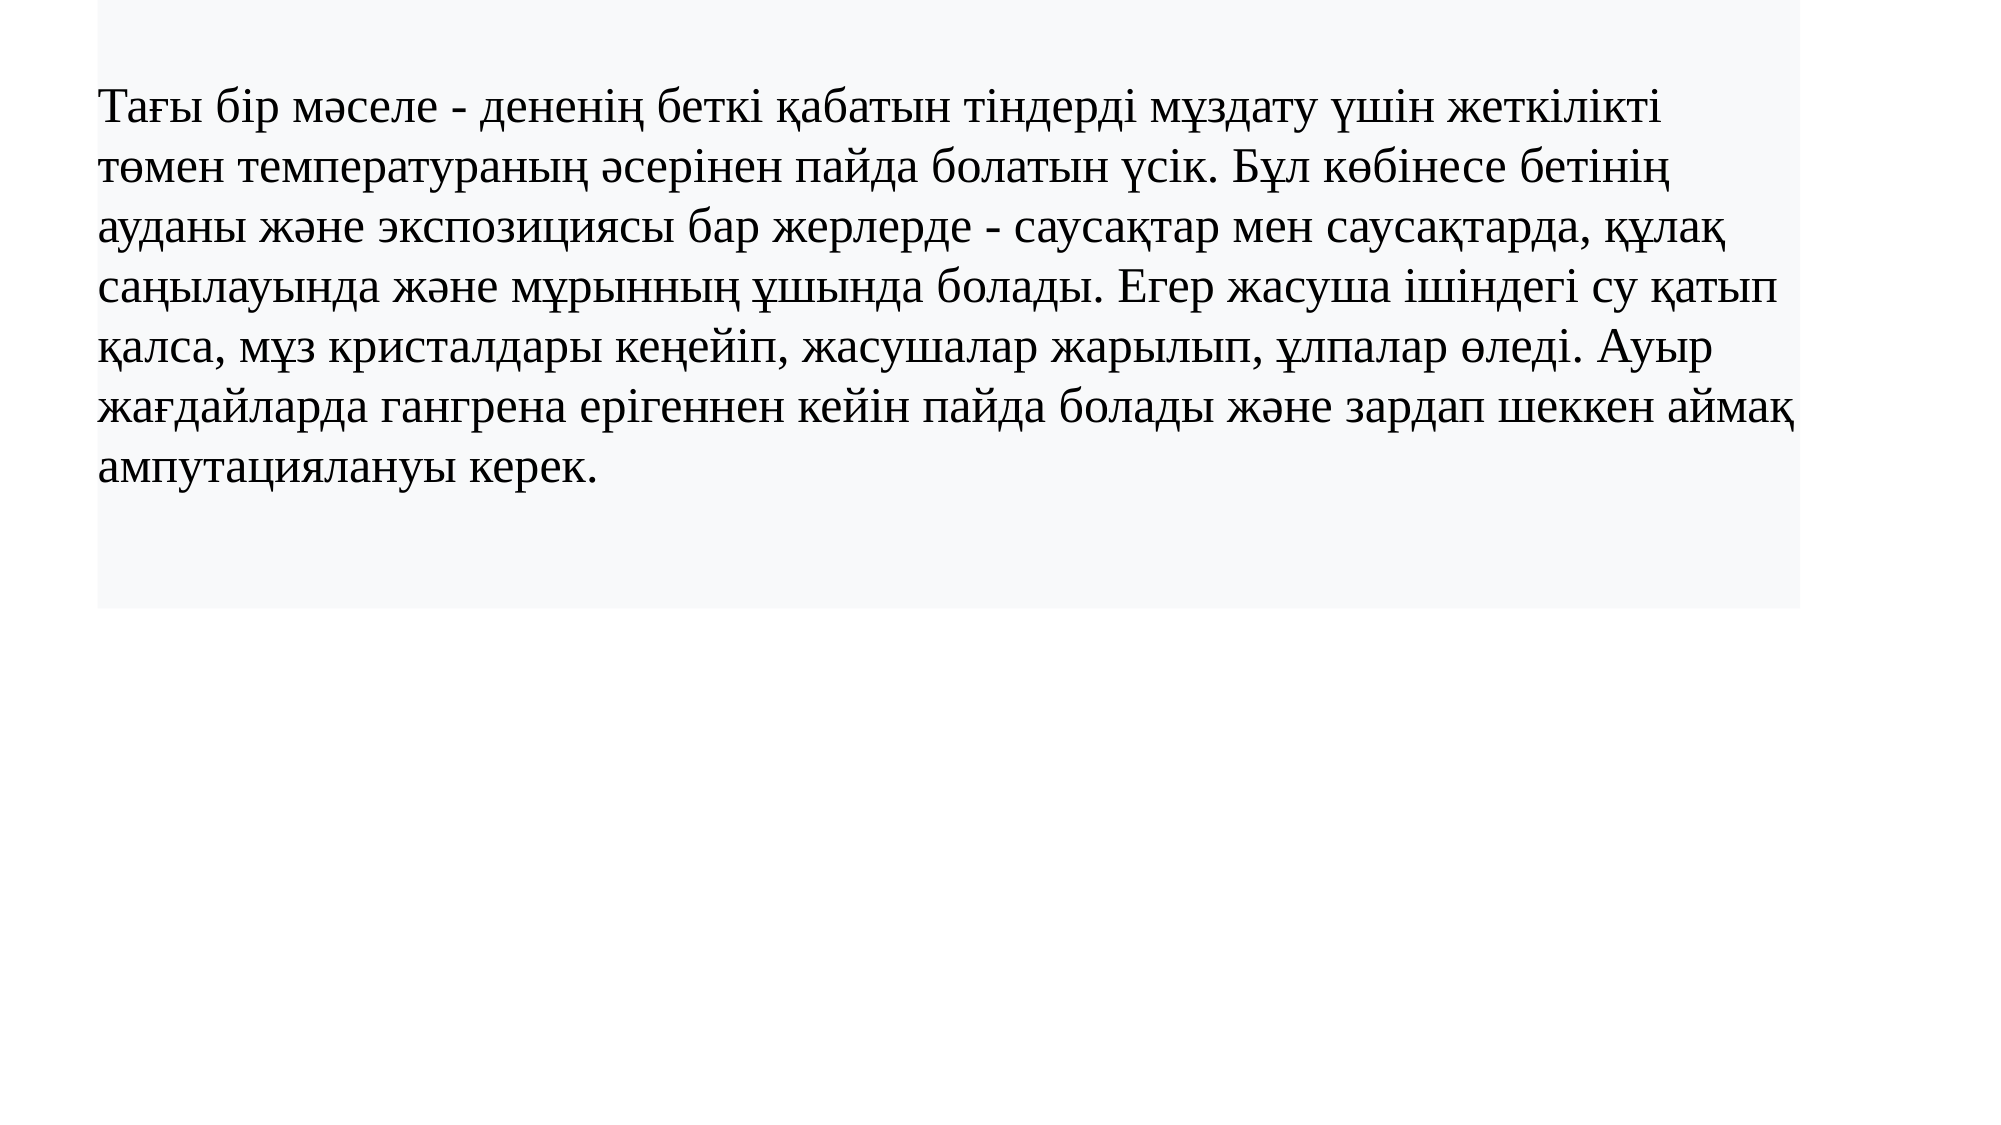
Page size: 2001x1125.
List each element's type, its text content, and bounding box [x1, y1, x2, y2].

subtitle Тағы бір мәселе - дененің беткі қабатын тіндерді мұздату үшін жеткілікті төмен температураның әсерінен пайда болатын үсік. Бұл көбінесе бетінің ауданы және экспозициясы бар жерлерде - саусақтар мен саусақтарда, құлақ саңылауында және мұрынның ұшында болады. Егер жасуша ішіндегі су қатып қалса, мұз кристалдары кеңейіп, жасушалар жарылып, ұлпалар өледі. Ауыр жағдайларда гангрена ерігеннен кейін пайда болады және зардап шеккен аймақ ампутациялануы керек. [97, 0, 1801, 609]
